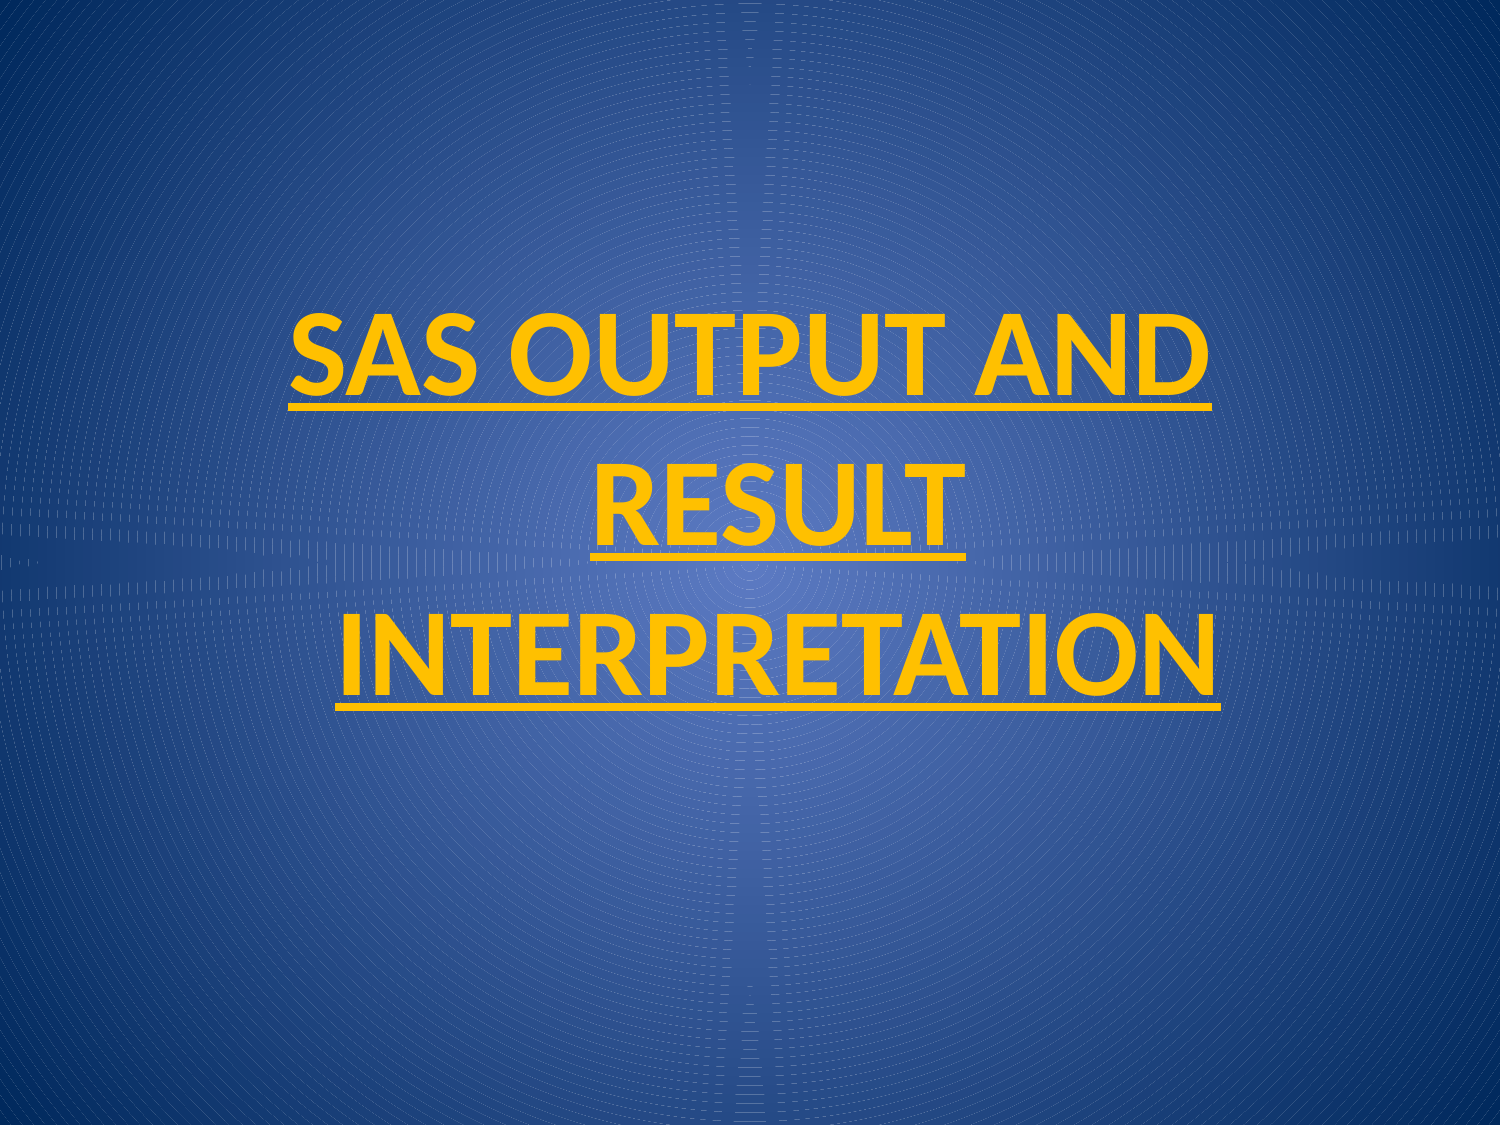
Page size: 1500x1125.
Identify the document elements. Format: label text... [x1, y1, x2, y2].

list SAS OUTPUT AND RESULT INTERPRETATION [75, 262, 1425, 1005]
